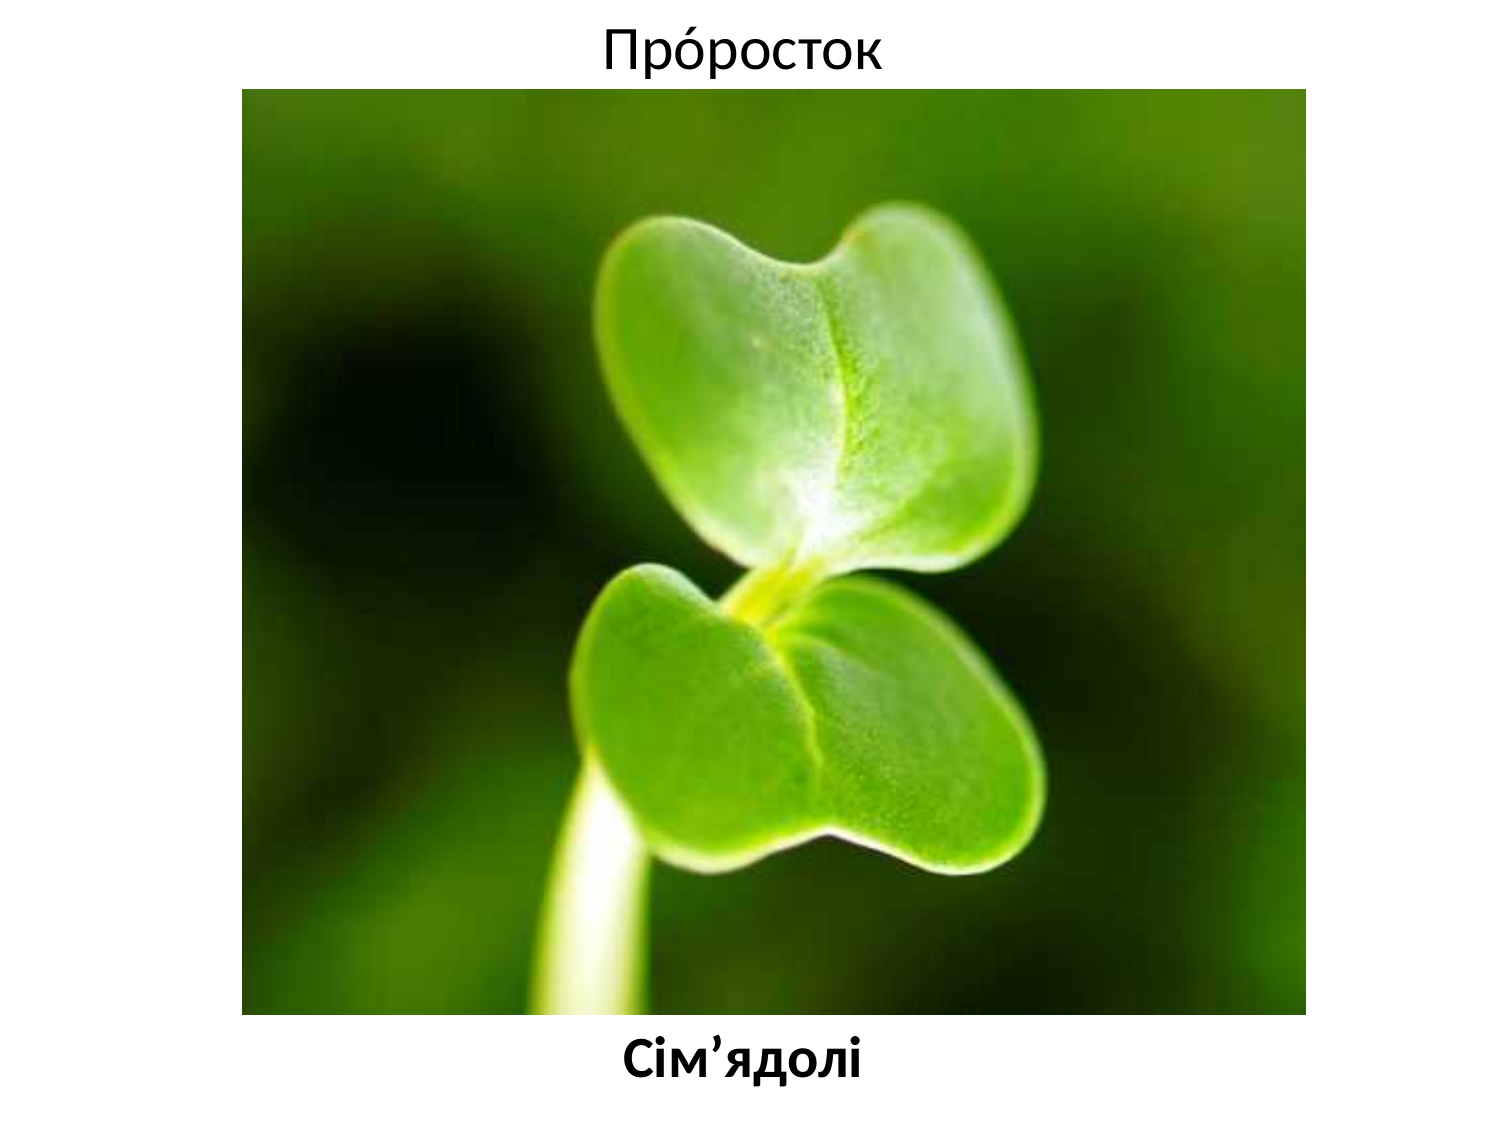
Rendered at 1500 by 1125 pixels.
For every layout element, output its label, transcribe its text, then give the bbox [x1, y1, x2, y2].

title Прóросток [75, 0, 1425, 90]
picture [241, 89, 1306, 1015]
list Сім’ядолі [75, 1011, 1425, 1125]
